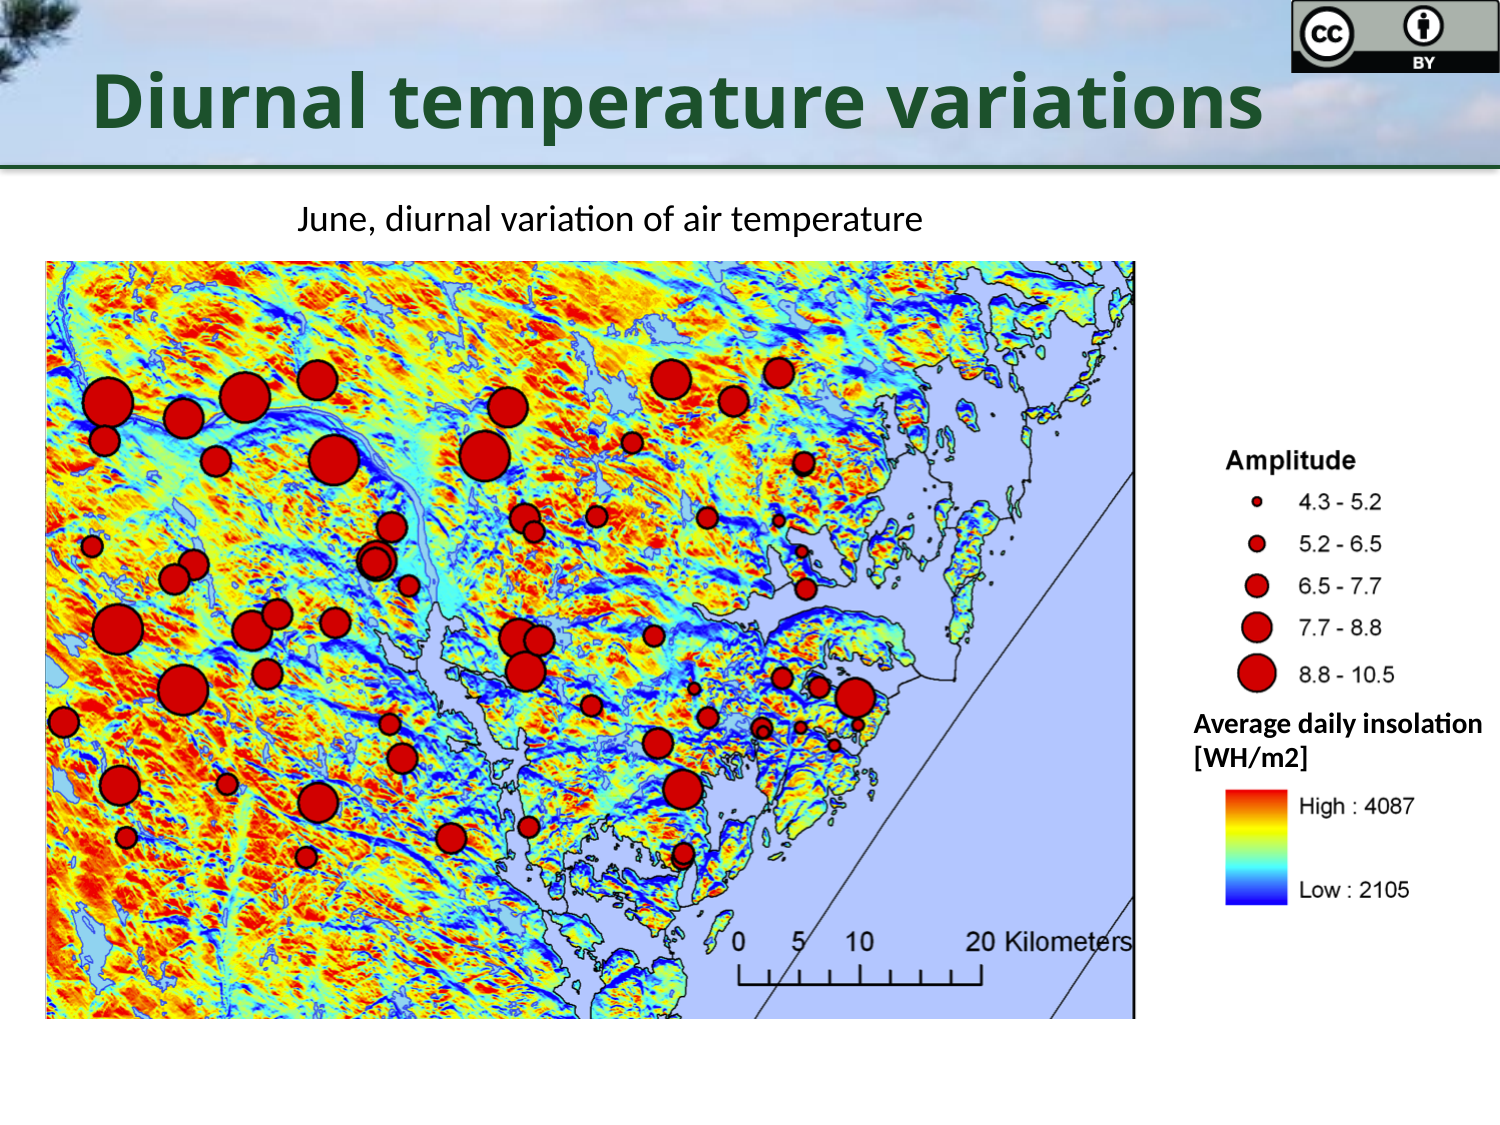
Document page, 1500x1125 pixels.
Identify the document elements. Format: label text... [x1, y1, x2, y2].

picture [1210, 439, 1420, 948]
text_box Average daily insolation [WH/m2] [1178, 696, 1205, 782]
text_box Average daily insolation [WH/m2] [1424, 696, 1499, 782]
text_box June, diurnal variation of air temperature [282, 186, 939, 246]
title Diurnal temperature variations [75, 45, 1425, 152]
picture [0, 0, 1500, 165]
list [45, 261, 1137, 1019]
